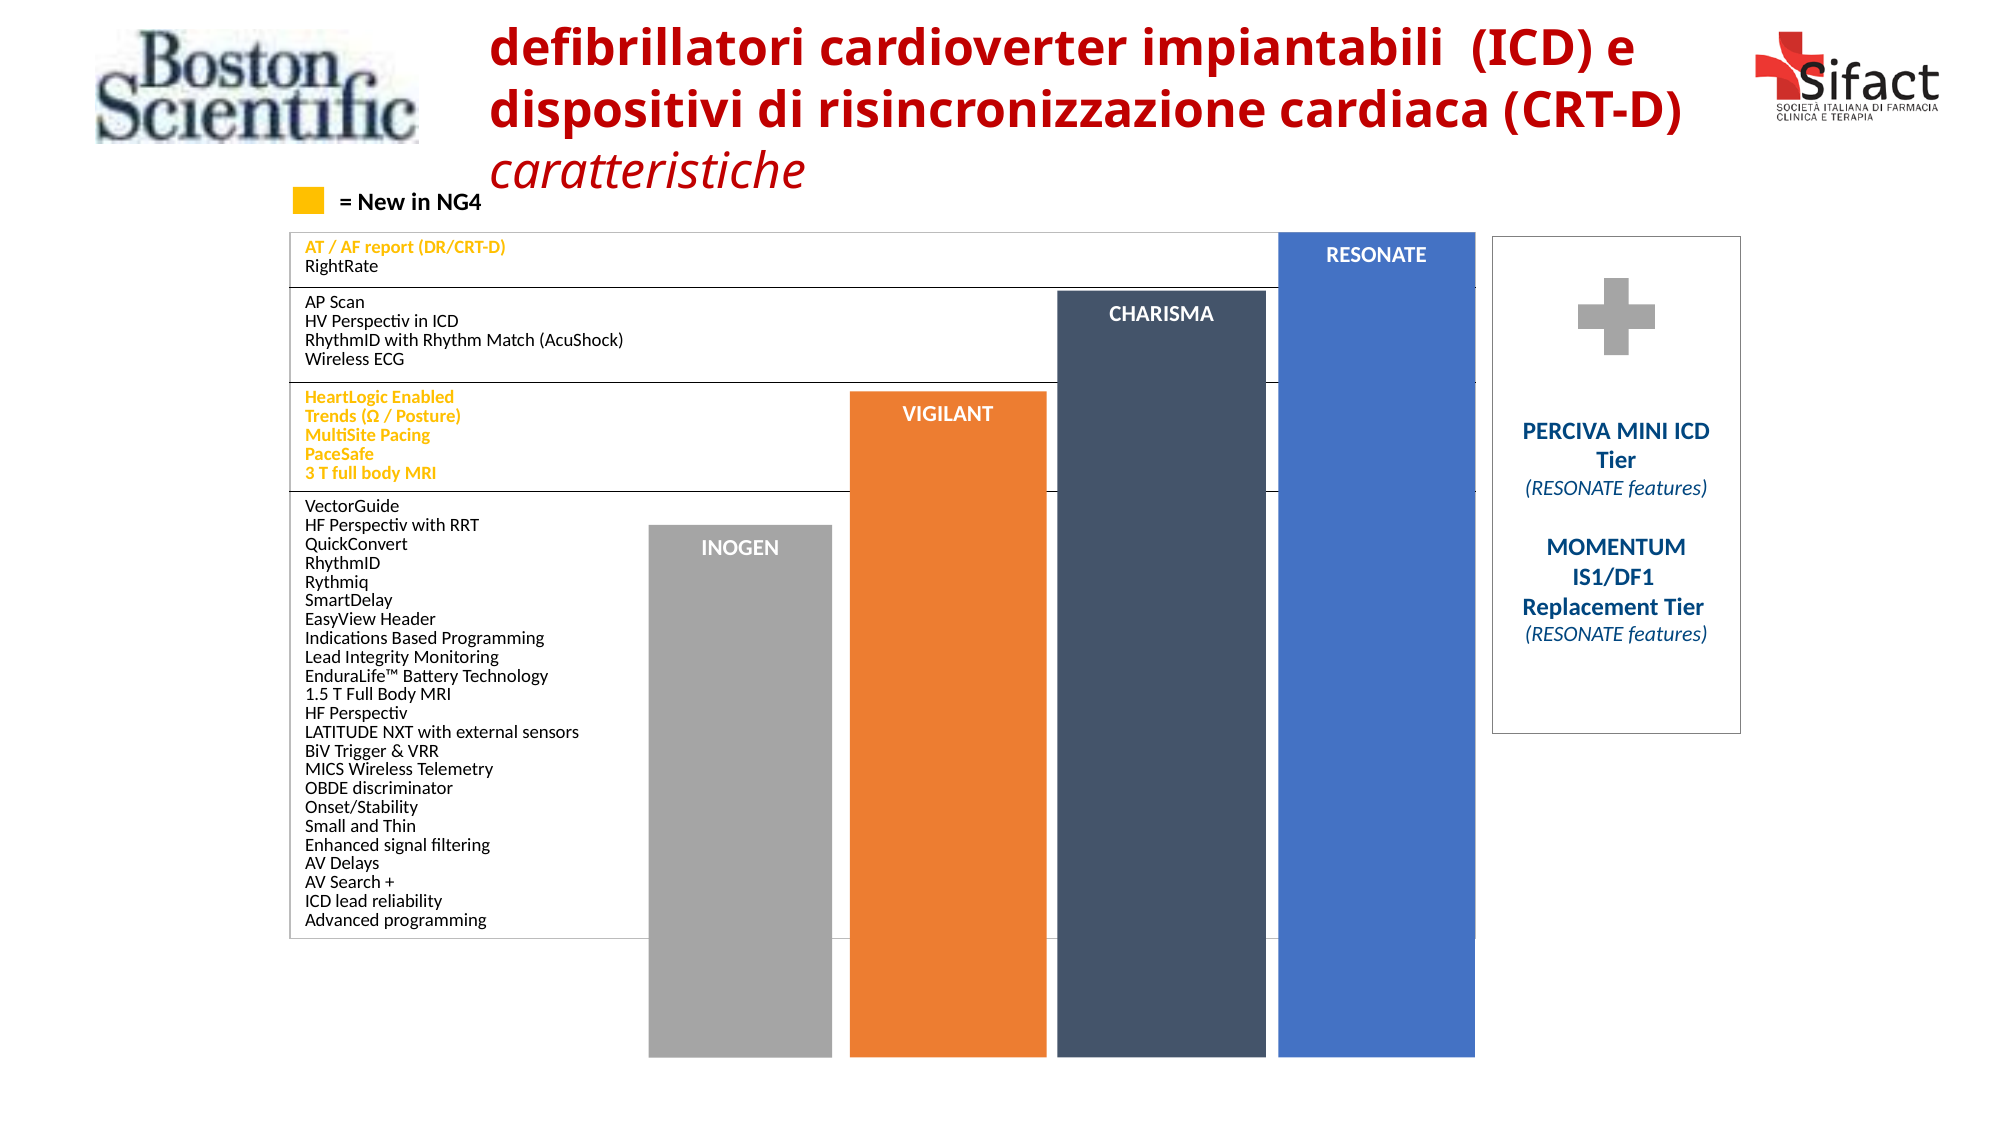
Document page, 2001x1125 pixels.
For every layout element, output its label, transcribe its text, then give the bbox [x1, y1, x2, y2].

table_cell VectorGuide HF Perspectiv with RRT QuickConvert RhythmID Rythmiq SmartDelay EasyView Header Indications Based Programming Lead Integrity Monitoring EnduraLife™ Battery Technology 1.5 T Full Body MRI HF Perspectiv LATITUDE NXT with external sensors BiV Trigger & VRR MICS Wireless Telemetry OBDE discriminator Onset/Stability Small and Thin Enhanced signal filtering AV Delays AV Search + ICD lead reliability Advanced programming [291, 492, 849, 938]
text_box [1577, 277, 1656, 356]
table_cell AP Scan HV Perspectiv in ICD RhythmID with Rhythm Match (AcuShock) Wireless ECG [291, 288, 1277, 382]
text_box [292, 186, 324, 215]
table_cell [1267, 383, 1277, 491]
text_box CHARISMA [1056, 290, 1267, 1058]
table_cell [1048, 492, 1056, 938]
picture [95, 29, 419, 144]
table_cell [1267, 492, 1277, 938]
title defibrillatori cardioverter impiantabili (ICD) e dispositivi di risincronizzazione cardiaca (CRT-D) caratteristiche [474, 0, 1791, 218]
text_box PERCIVA MINI ICD Tier (RESONATE features) MOMENTUM IS1/DF1 Replacement Tier (RESONATE features) [1492, 236, 1741, 734]
table_header AT / AF report (DR/CRT-D) RightRate [291, 233, 1277, 287]
table_cell HeartLogic Enabled Trends (Ω / Posture) MultiSite Pacing PaceSafe 3 T full body MRI [291, 383, 1056, 491]
text_box RESONATE [1277, 231, 1476, 1058]
text_box VIGILANT [849, 390, 1048, 1058]
picture [1745, 22, 1943, 125]
text_box INOGEN [648, 524, 833, 1059]
text_box = New in NG4 [324, 177, 498, 223]
